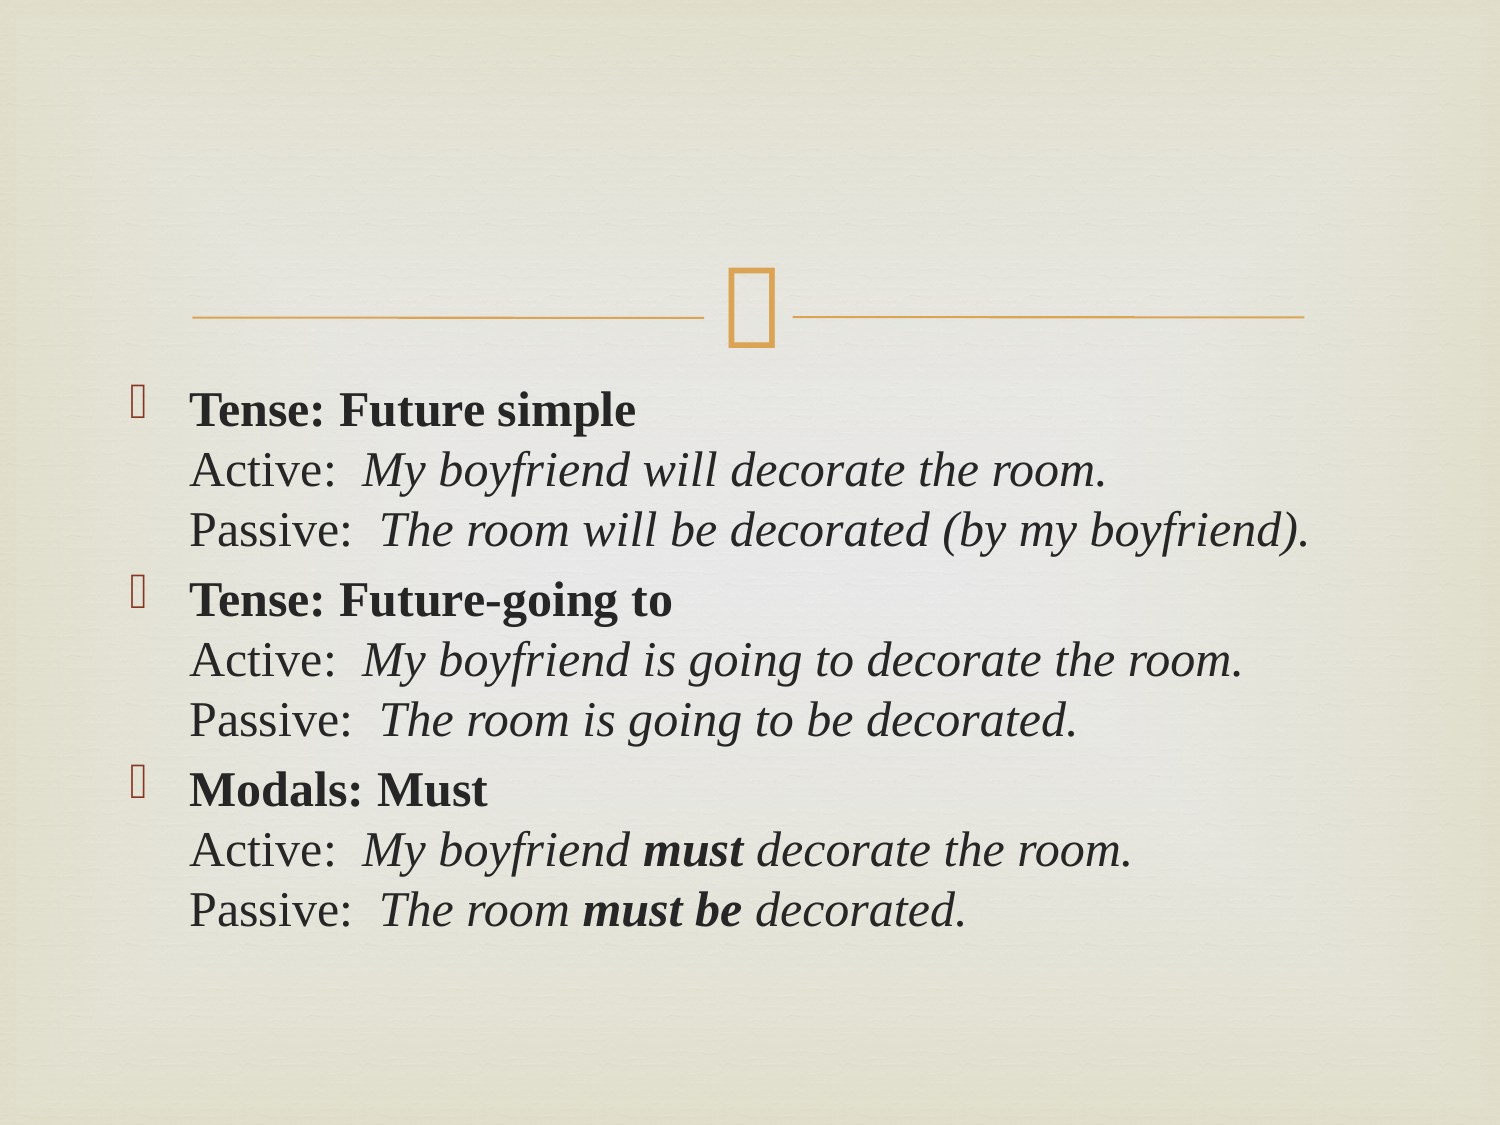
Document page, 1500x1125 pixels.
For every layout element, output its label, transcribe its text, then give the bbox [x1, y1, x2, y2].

list Tense: Future simple Active: My boyfriend will decorate the room. Passive: The room will be decorated (by my boyfriend). Tense: Future-going to Active: My boyfriend is going to decorate the room. Passive: The room is going to be decorated. Modals: Must Active: My boyfriend must decorate the room. Passive: The room must be decorated. [114, 368, 1386, 1005]
